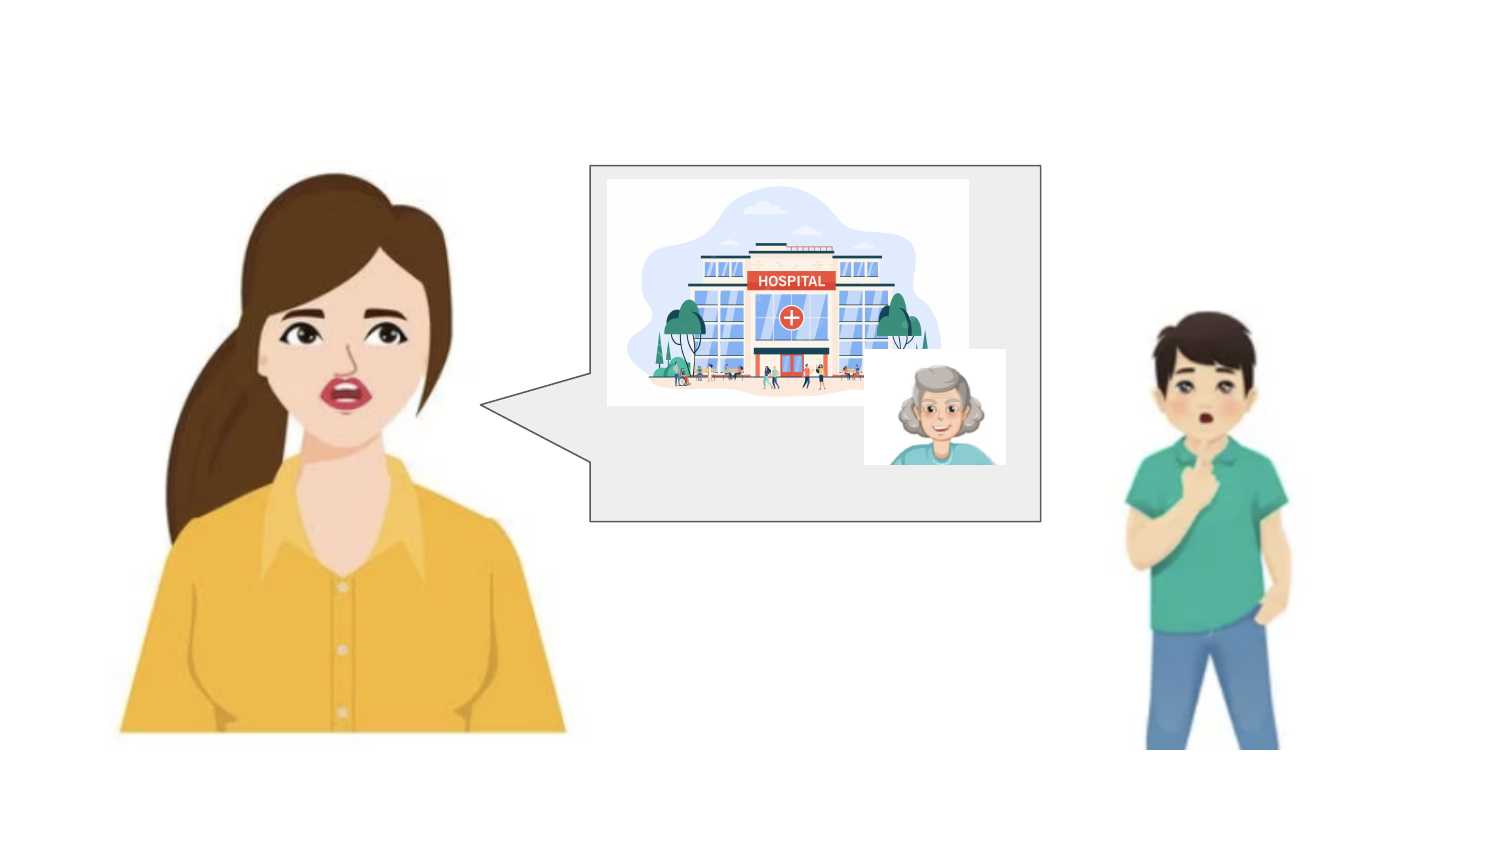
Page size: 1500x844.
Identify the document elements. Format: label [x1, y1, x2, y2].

text_box [620, 165, 1041, 522]
picture [1052, 254, 1334, 750]
picture [98, 95, 1007, 790]
